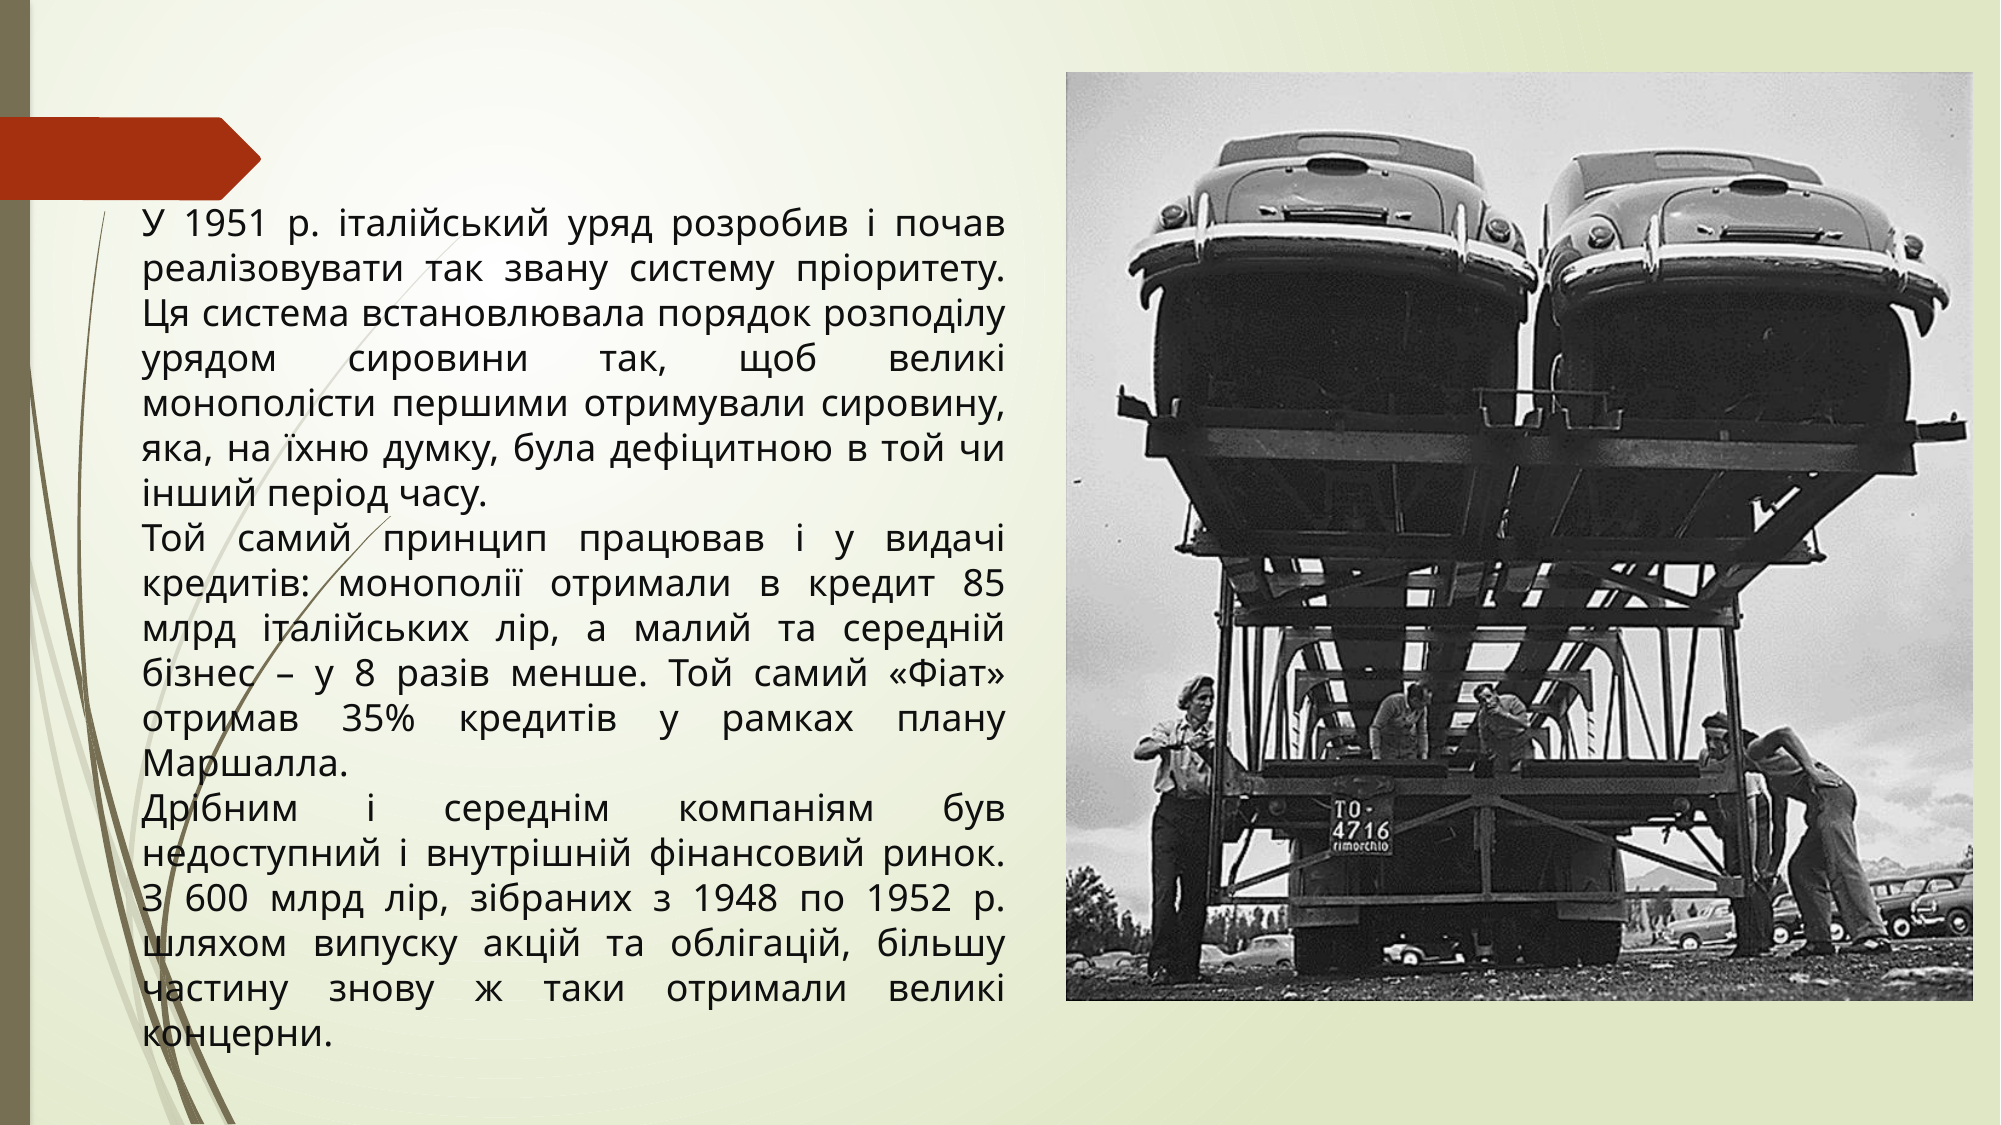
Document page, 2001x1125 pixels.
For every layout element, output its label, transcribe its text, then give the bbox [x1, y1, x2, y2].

text_box У 1951 р. італійський уряд розробив і почав реалізовувати так звану систему пріоритету. Ця система встановлювала порядок розподілу урядом сировини так, щоб великі монополісти першими отримували сировину, яка, на їхню думку, була дефіцитною в той чи інший період часу. Той самий принцип працював і у видачі кредитів: монополії отримали в кредит 85 млрд італійських лір, а малий та середній бізнес – у 8 разів менше. Той самий «Фіат» отримав 35% кредитів у рамках плану Маршалла. Дрібним і середнім компаніям був недоступний і внутрішній фінансовий ринок. З 600 млрд лір, зібраних з 1948 по 1952 р. шляхом випуску акцій та облігацій, більшу частину знову ж таки отримали великі концерни. [126, 191, 1022, 1062]
picture [1066, 71, 1973, 1002]
